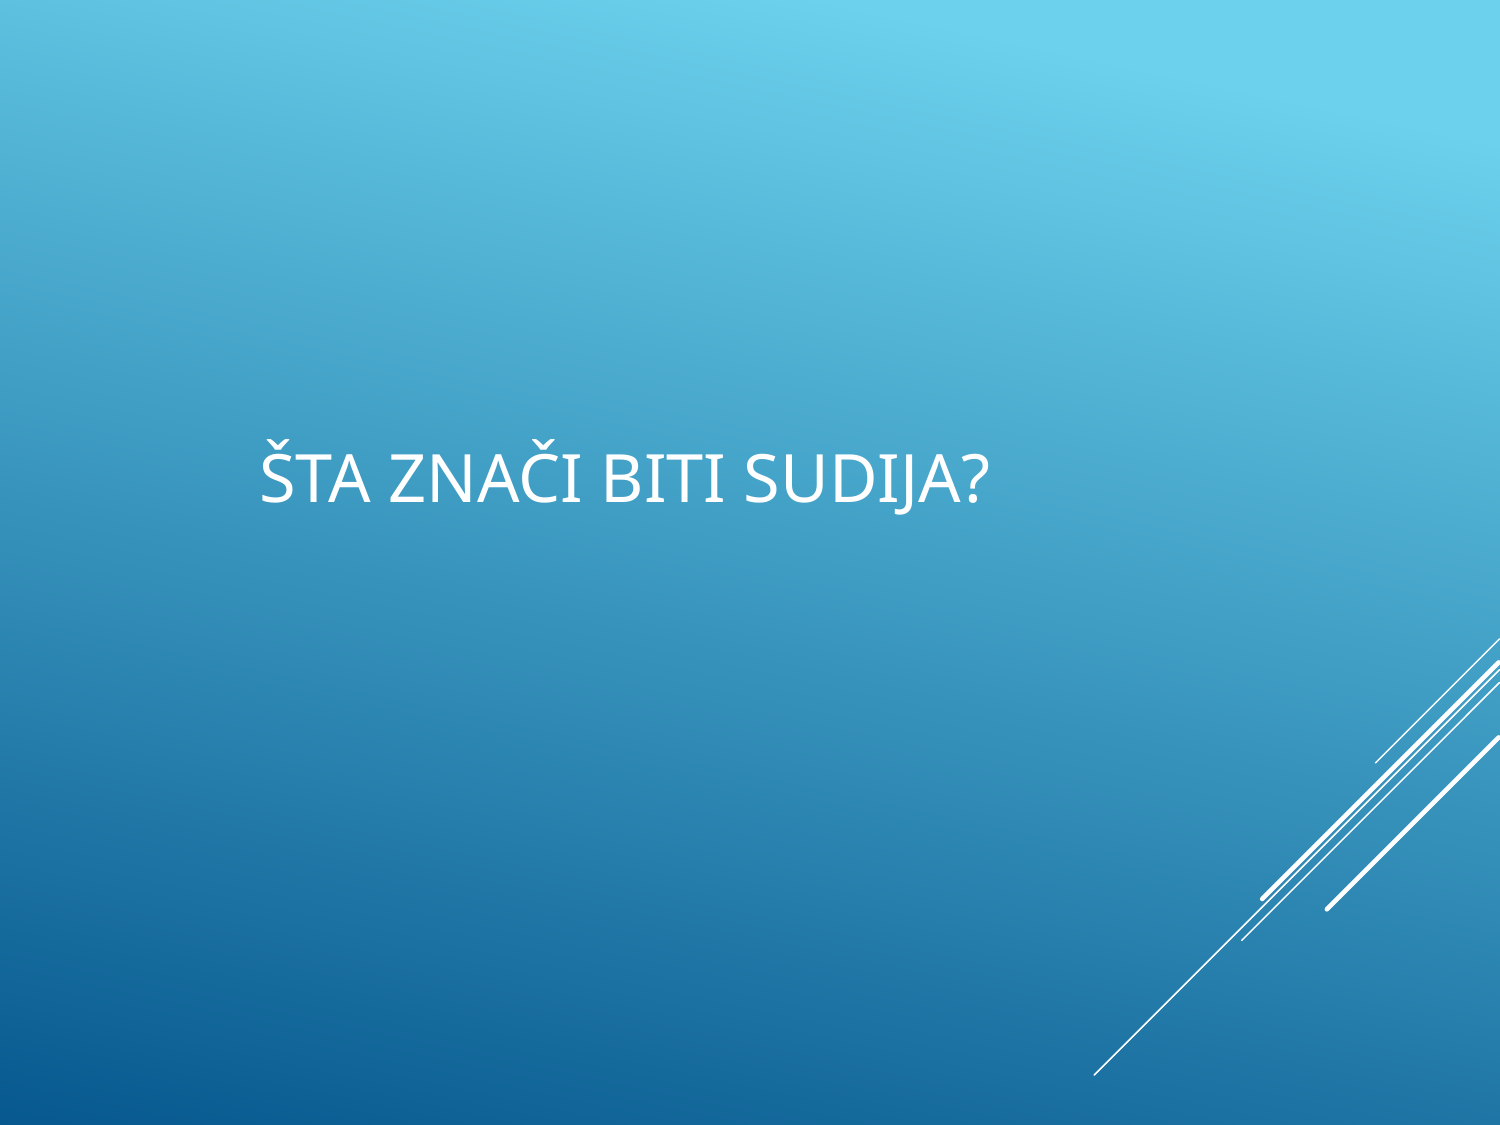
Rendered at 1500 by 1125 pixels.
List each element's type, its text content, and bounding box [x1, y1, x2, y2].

title Šta znači biti sudija? [87, 290, 1163, 661]
